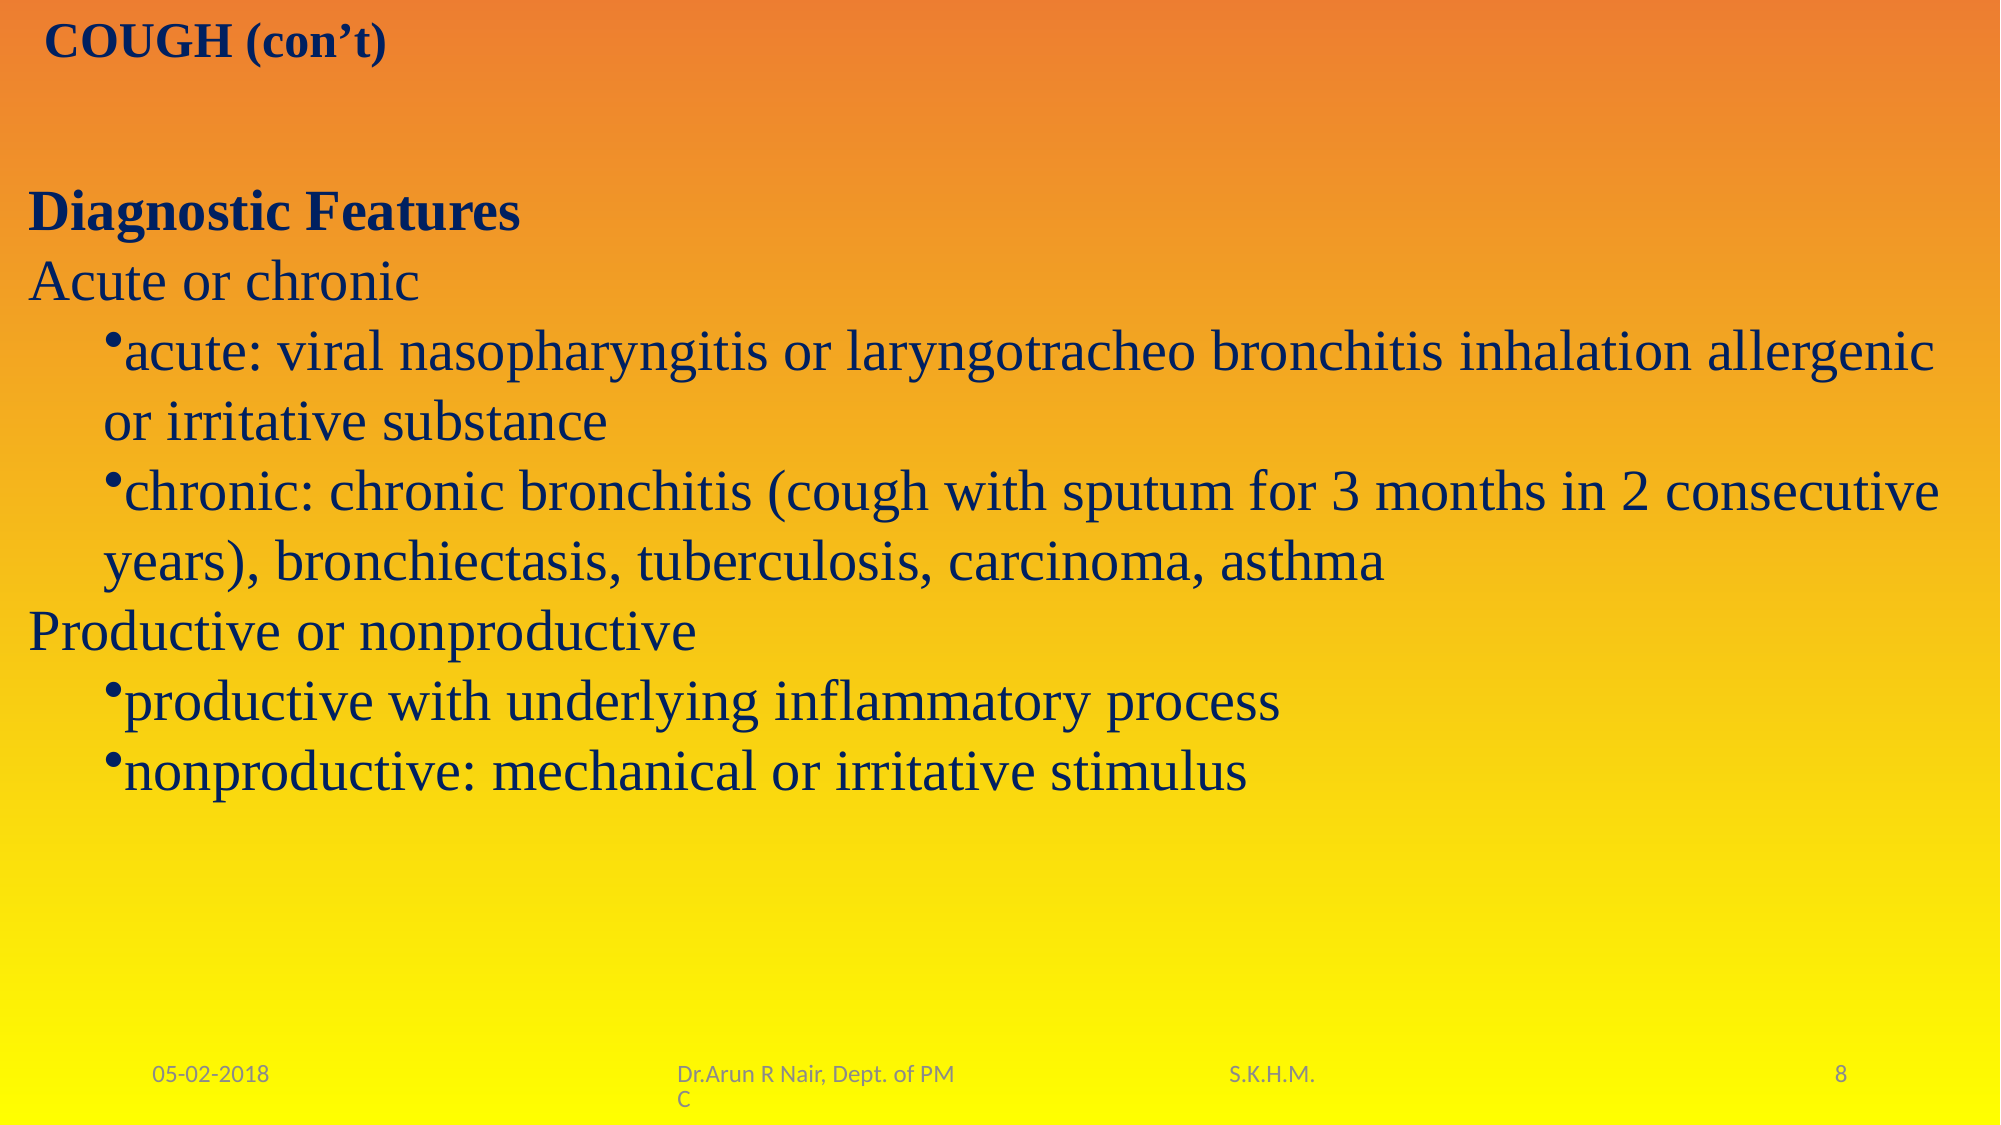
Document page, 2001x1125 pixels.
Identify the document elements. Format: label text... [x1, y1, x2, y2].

text_box COUGH (con’t) [29, 0, 403, 75]
footer Dr.Arun R Nair, Dept. of PM S.K.H.M.C [662, 1042, 1338, 1103]
text_box Diagnostic Features Acute or chronic acute: viral nasopharyngitis or laryngotracheo bronchitis inhalation allergenic or irritative substance chronic: chronic bronchitis (cough with sputum for 3 months in 2 consecutive years), bronchiectasis, tuberculosis, carcinoma, asthma Productive or nonproductive productive with underlying inflammatory process nonproductive: mechanical or irritative stimulus [13, 164, 1987, 810]
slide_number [137, 1042, 588, 1103]
slide_number 8 [1412, 1042, 1863, 1103]
